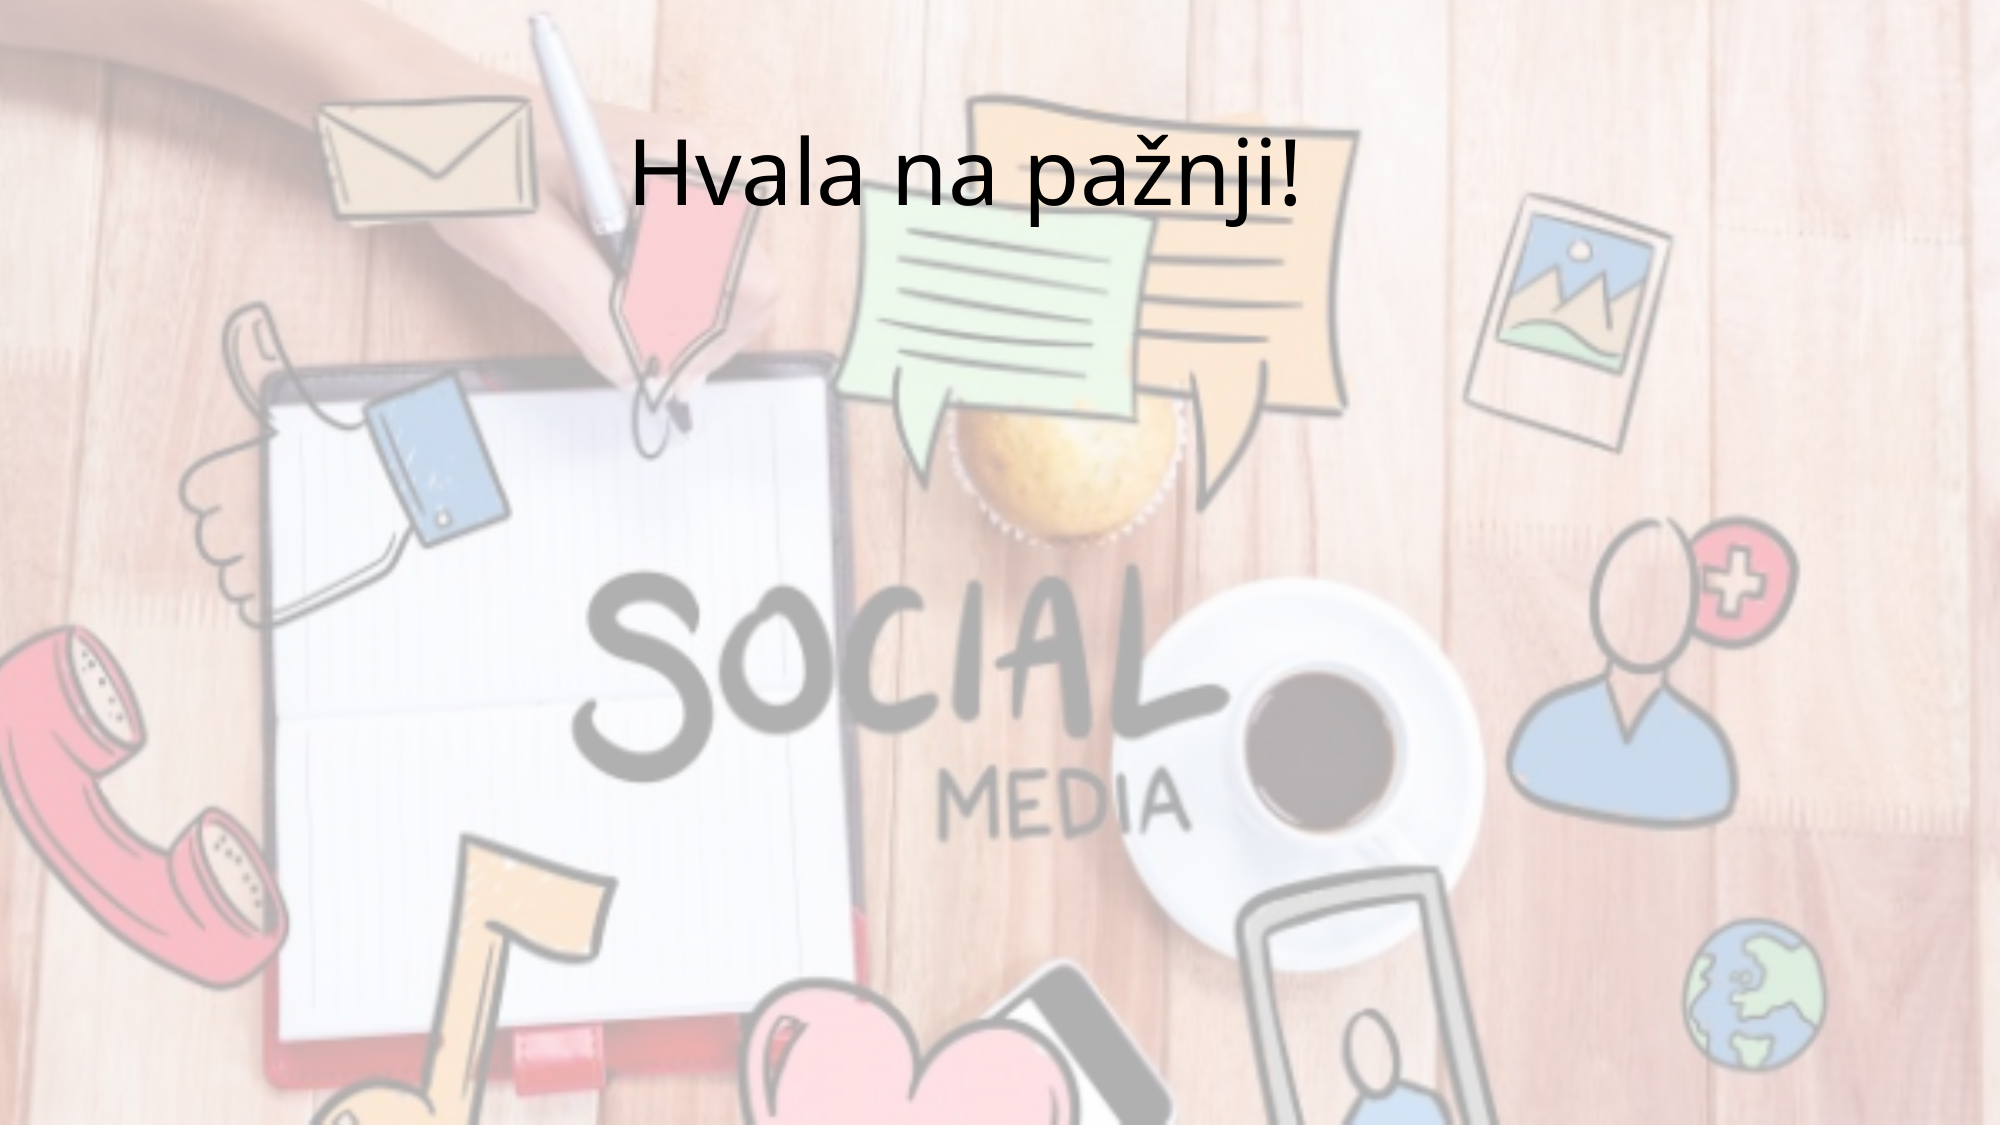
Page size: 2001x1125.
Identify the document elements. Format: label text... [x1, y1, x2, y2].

text_box Hvala na pažnji! [240, 106, 1691, 233]
